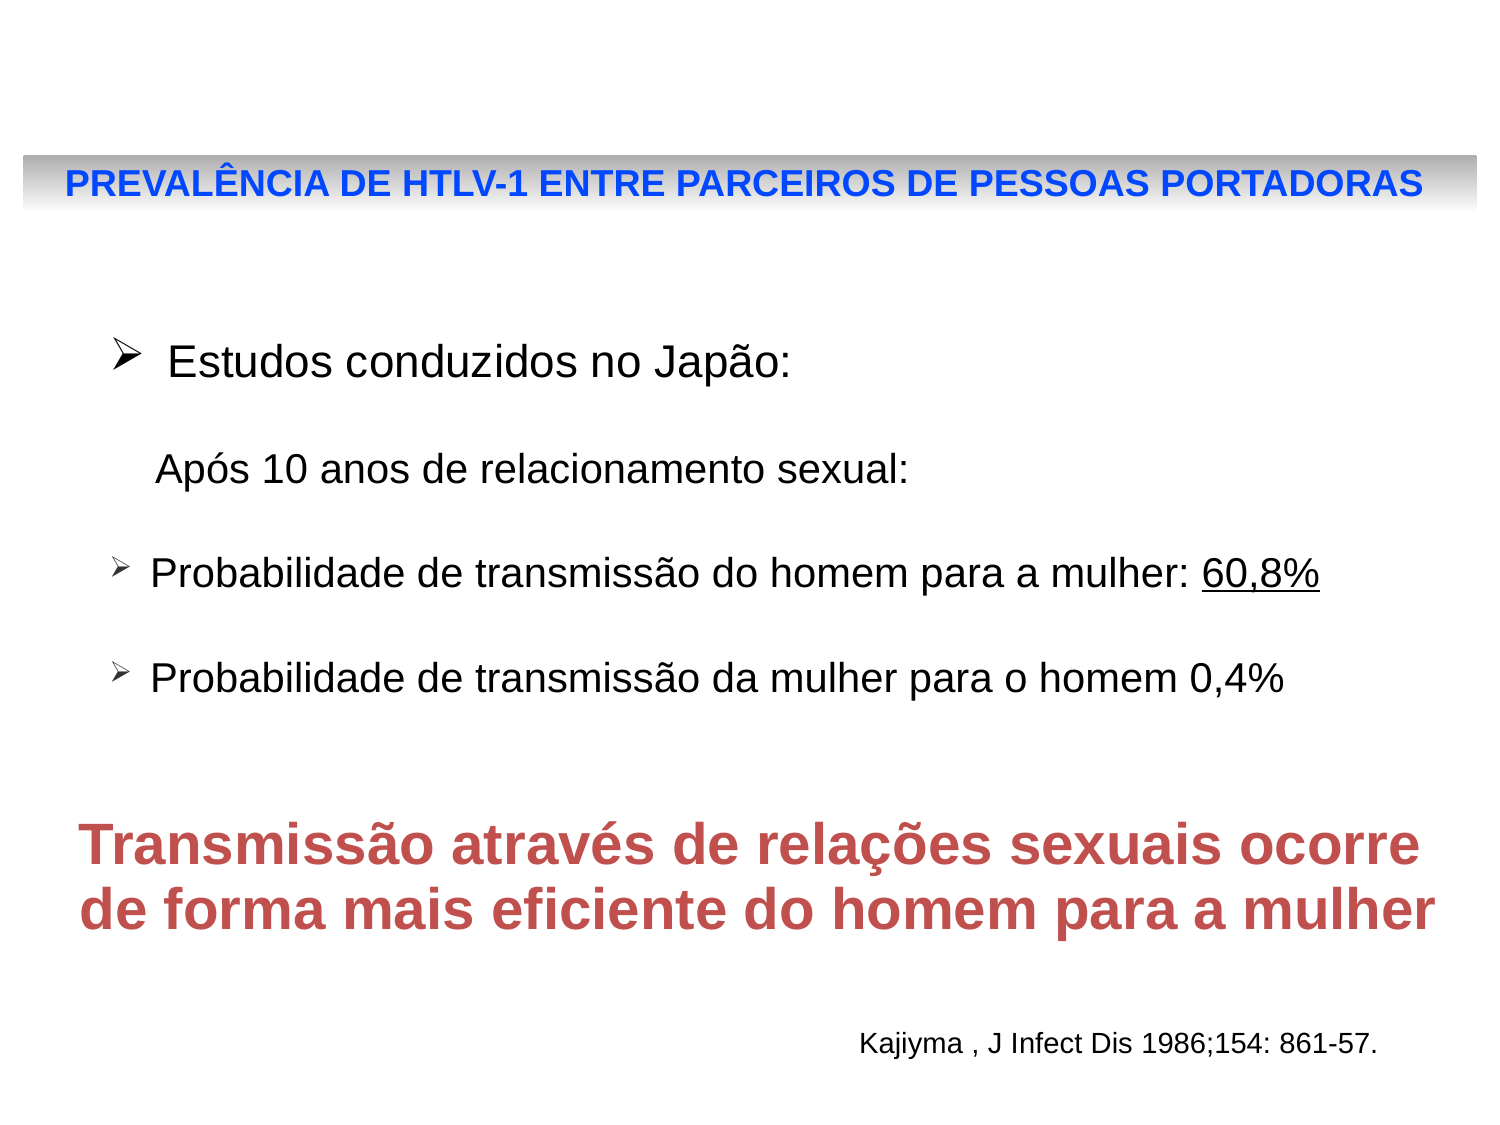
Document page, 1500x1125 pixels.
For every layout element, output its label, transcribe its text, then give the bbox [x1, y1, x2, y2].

text_box Estudos conduzidos no Japão: Após 10 anos de relacionamento sexual: Probabilidade de transmissão do homem para a mulher: 60,8% Probabilidade de transmissão da mulher para o homem 0,4% [94, 324, 1471, 770]
text_box PREVALÊNCIA DE HTLV-1 ENTRE PARCEIROS DE PESSOAS PORTADORAS [23, 155, 1477, 213]
text_box Transmissão através de relações sexuais ocorre de forma mais eficiente do homem para a mulher [64, 804, 1454, 951]
text_box Kajiyma , J Infect Dis 1986;154: 861-57. [844, 1020, 1441, 1069]
